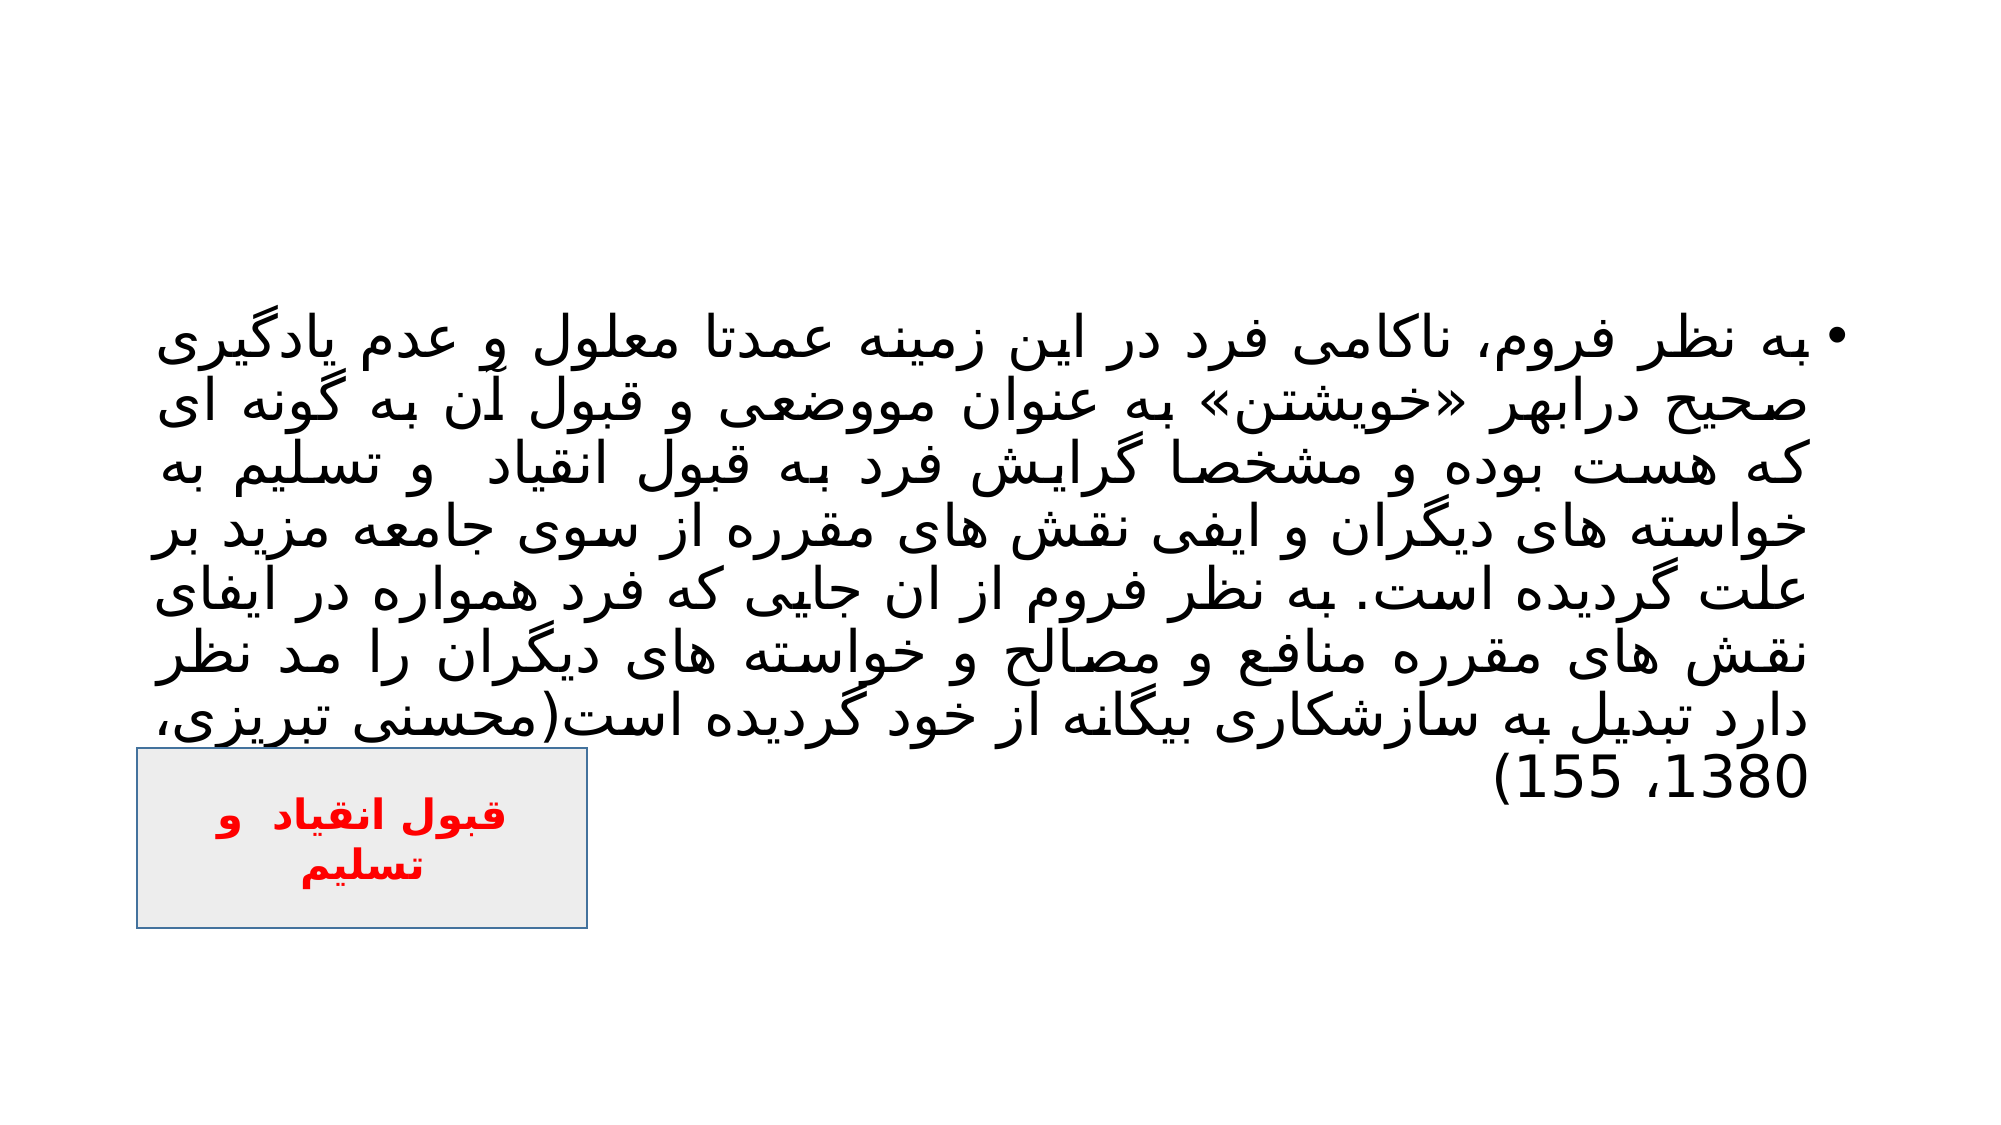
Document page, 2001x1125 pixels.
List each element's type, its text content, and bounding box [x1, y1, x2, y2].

text_box قبول انقیاد و تسلیم [136, 747, 588, 929]
list به نظر فروم، ناکامی فرد در این زمینه عمدتا معلول و عدم یادگیری صحیح درابهر «خویشتن» به عنوان مووضعی و قبول آن به گونه ای که هست بوده و مشخصا گرایش فرد به قبول انقیاد و تسلیم به خواسته های دیگران و ایفی نقش های مقرره از سوی جامعه مزید بر علت گردیده است. به نظر فروم از ان جایی که فرد همواره در ایفای نقش های مقرره منافع و مصالح و خواسته های دیگران را مد نظر دارد تبدیل به سازشکاری بیگانه از خود گردیده است(محسنی تبریزی، 1380، 155) [137, 299, 1863, 1014]
